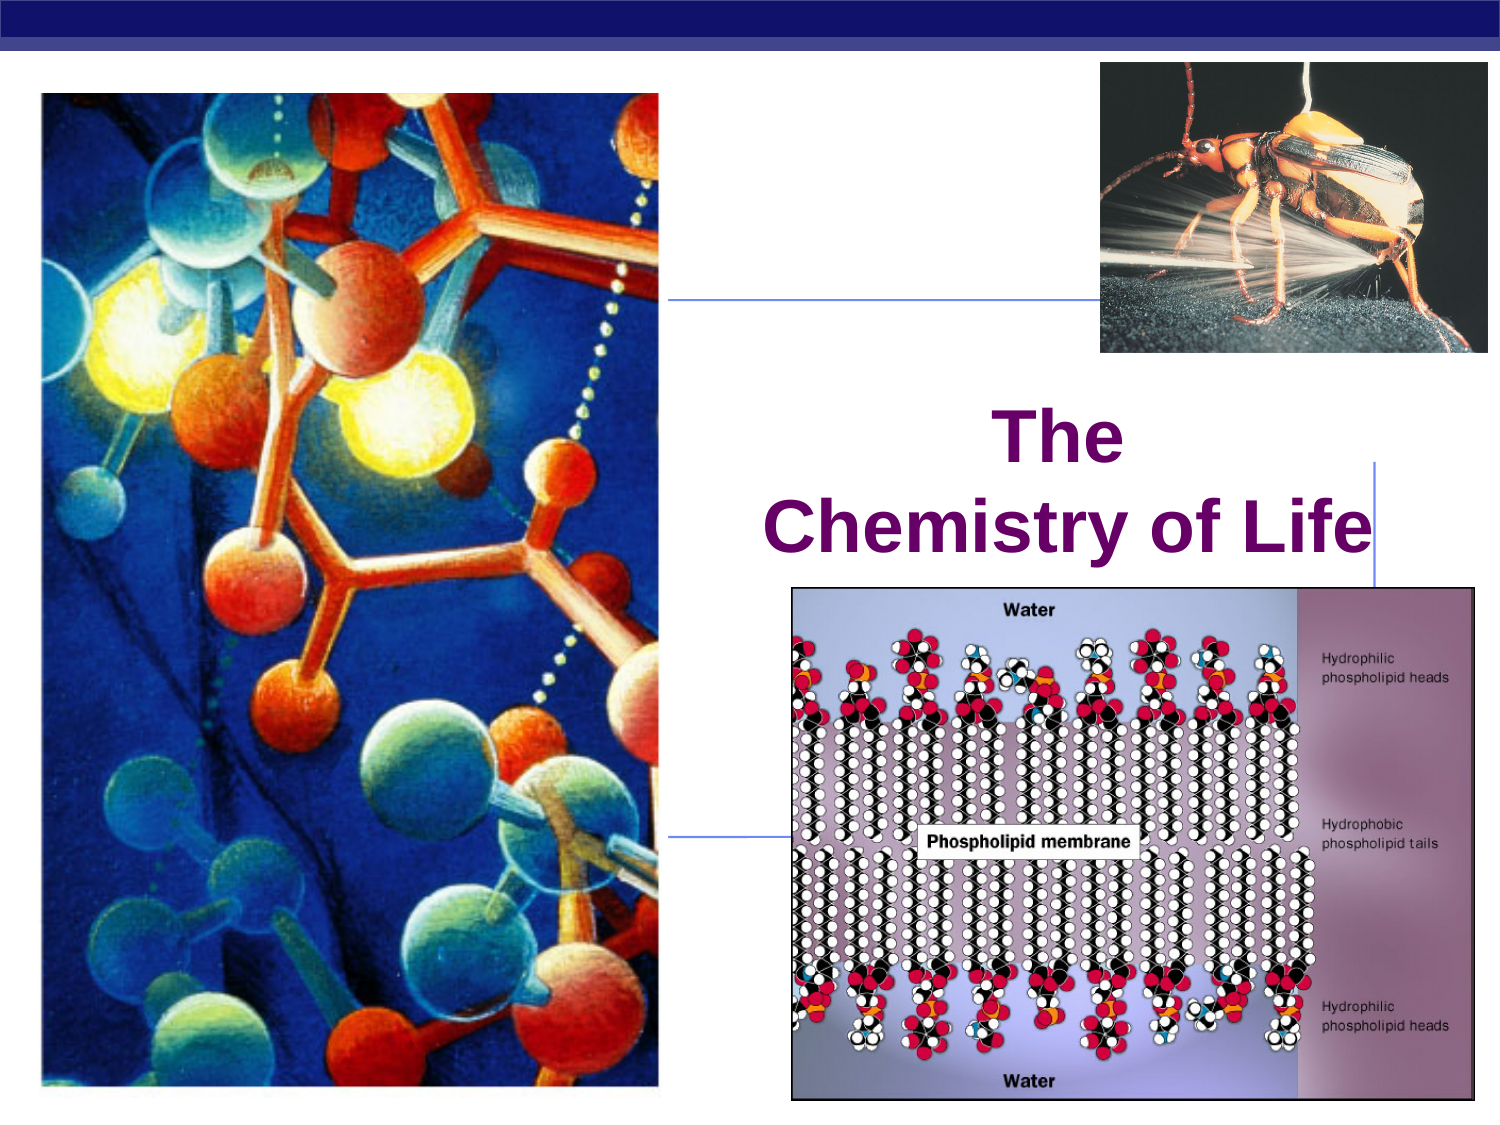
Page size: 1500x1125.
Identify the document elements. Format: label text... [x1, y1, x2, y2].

picture [1099, 62, 1488, 353]
picture [33, 93, 669, 1098]
title The Chemistry of Life [674, 374, 1463, 576]
picture [791, 587, 1476, 1101]
